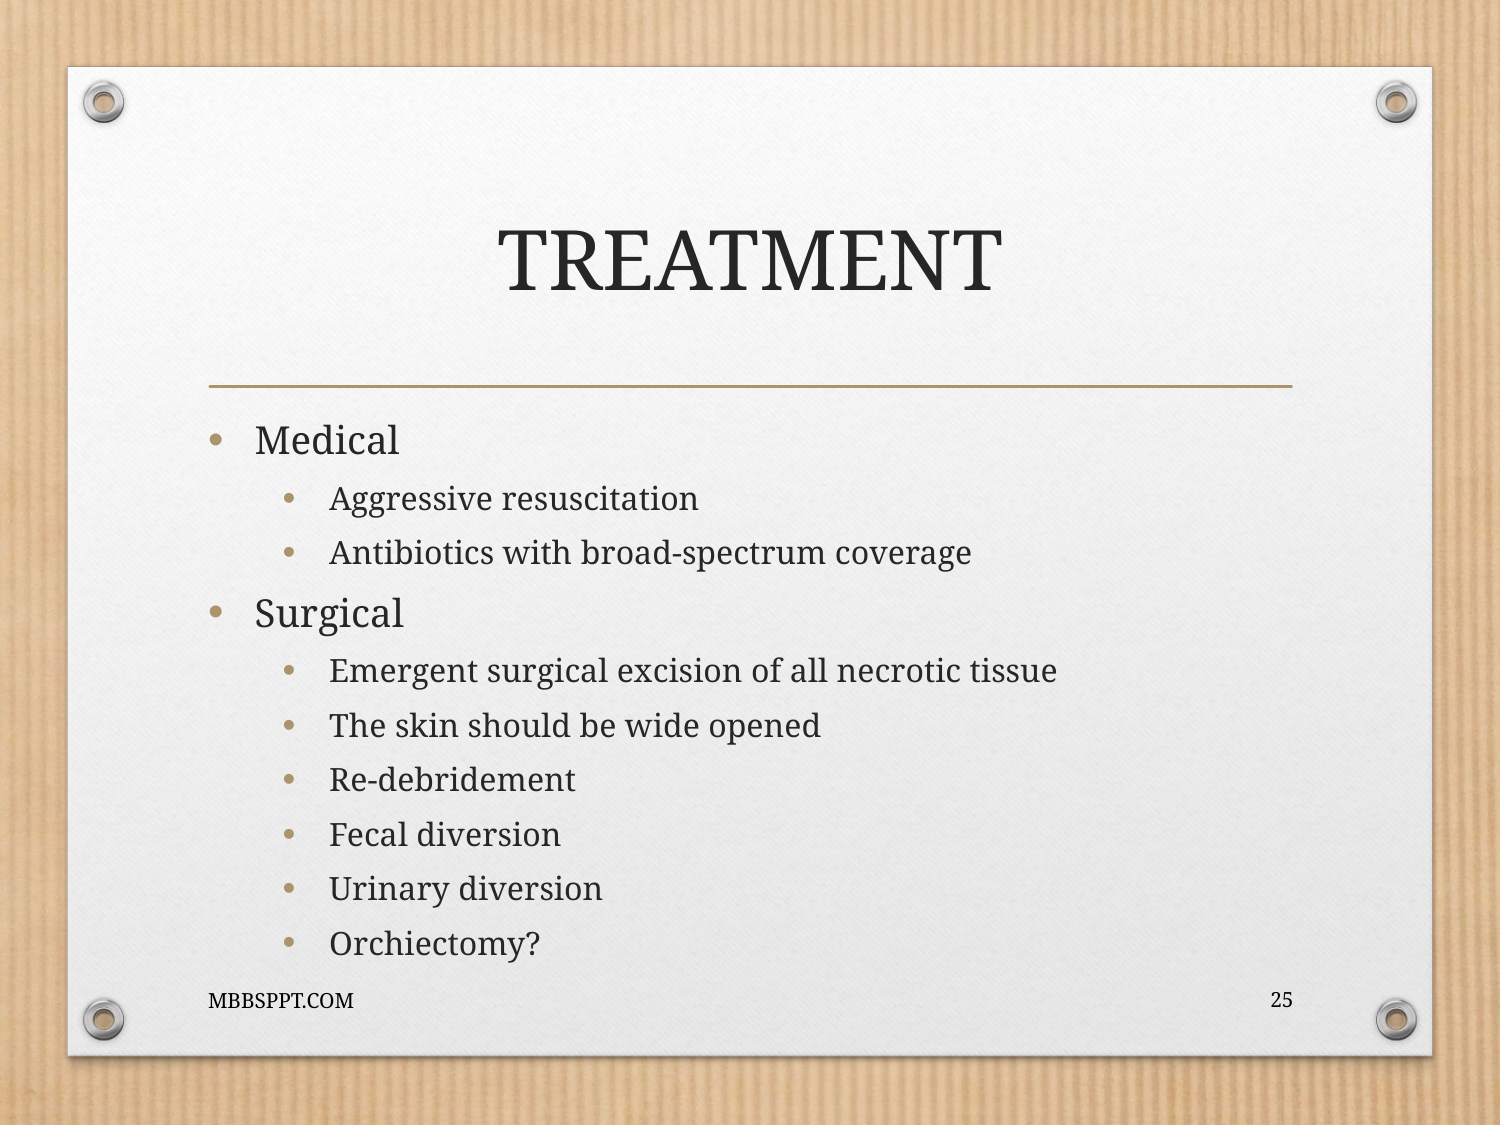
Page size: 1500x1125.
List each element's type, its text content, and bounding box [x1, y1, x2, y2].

picture [0, 0, 1500, 1125]
footer MBBSPPT.COM [193, 977, 1031, 1024]
list Medical Aggressive resuscitation Antibiotics with broad-spectrum coverage Surgical Emergent surgical excision of all necrotic tissue The skin should be wide opened Re-debridement Fecal diversion Urinary diversion Orchiectomy? [193, 408, 1309, 974]
slide_number 25 [1243, 977, 1309, 1024]
title TREATMENT [193, 150, 1309, 365]
